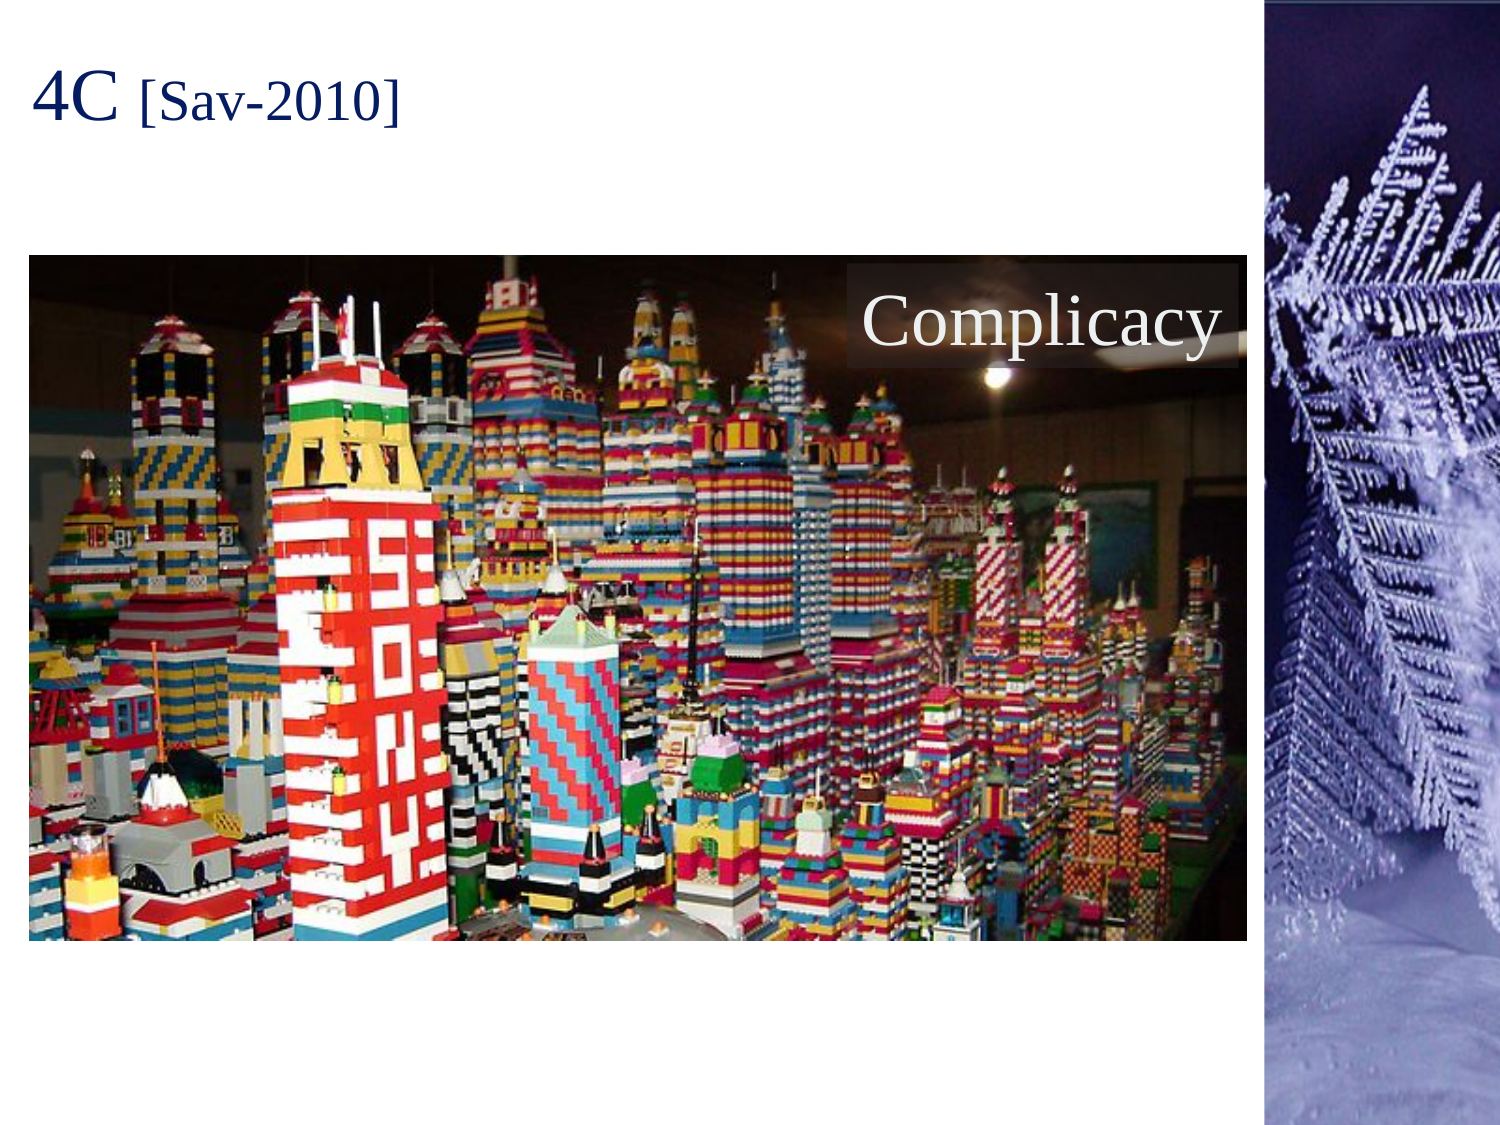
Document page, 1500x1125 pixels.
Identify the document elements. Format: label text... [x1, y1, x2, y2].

picture [29, 255, 1247, 941]
title 4C [Sav-2010] [17, 37, 1250, 161]
